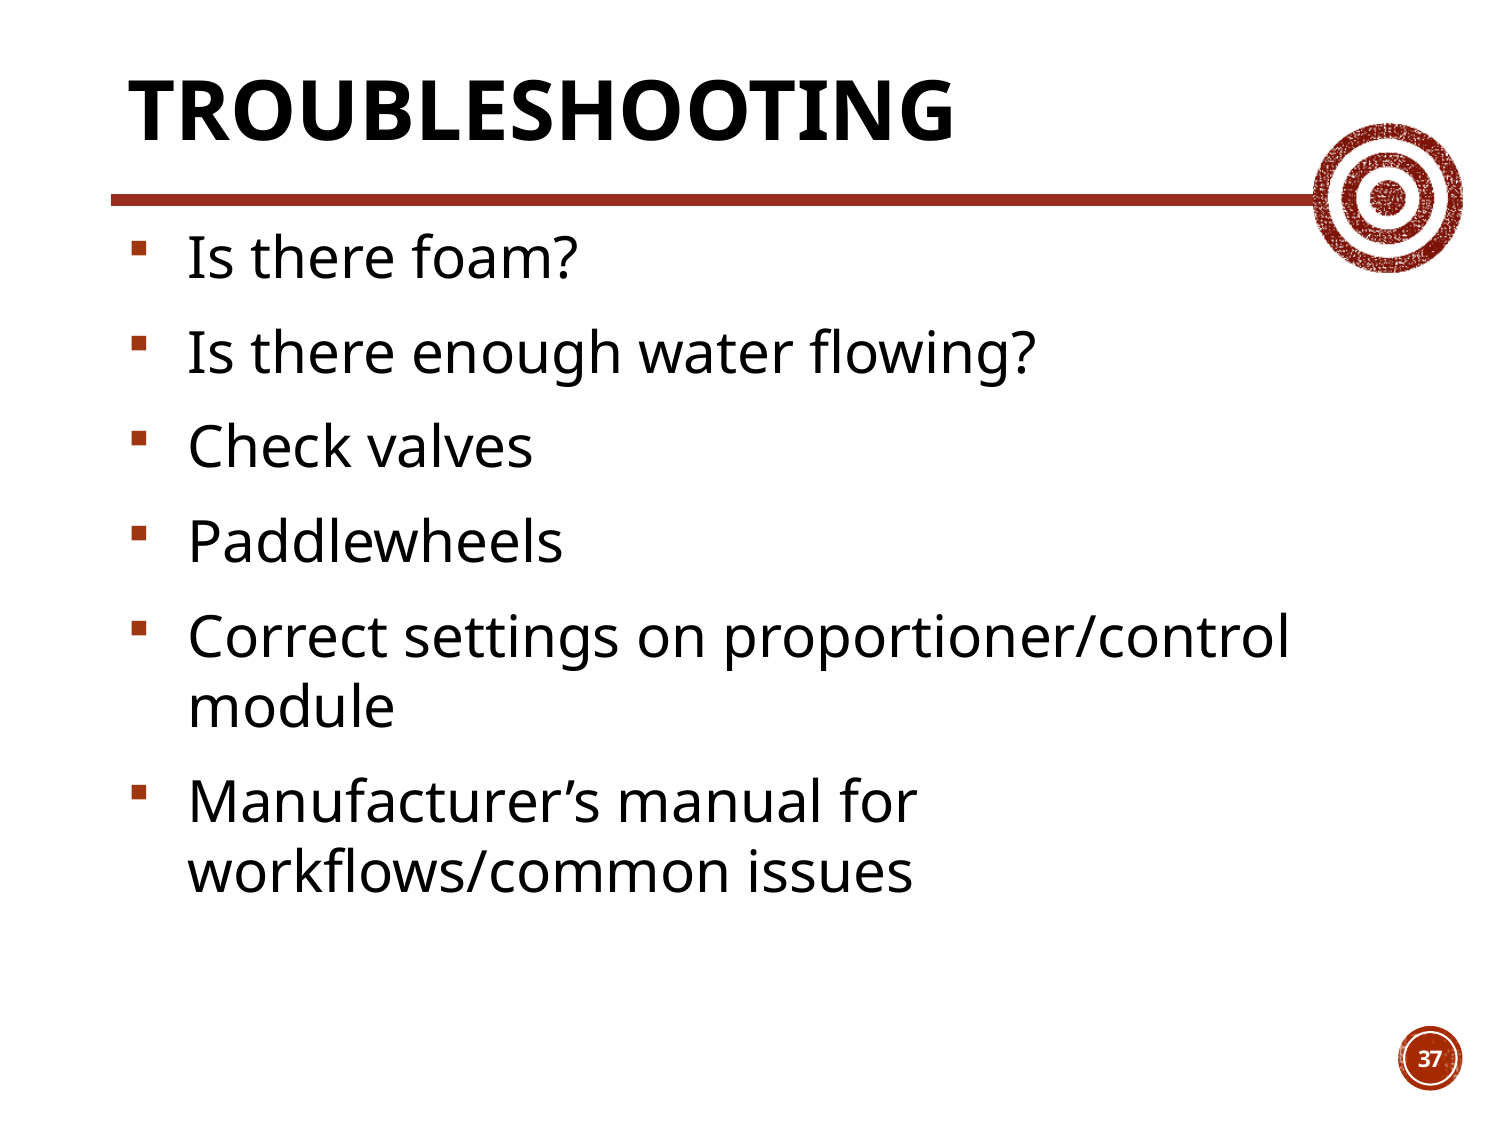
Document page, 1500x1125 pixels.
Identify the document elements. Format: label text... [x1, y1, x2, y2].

title Troubleshooting [112, 31, 1388, 182]
subtitle Is there foam? Is there enough water flowing? Check valves Paddlewheels Correct settings on proportioner/control module Manufacturer’s manual for workflows/common issues [112, 212, 1314, 1089]
picture [1316, 126, 1462, 272]
